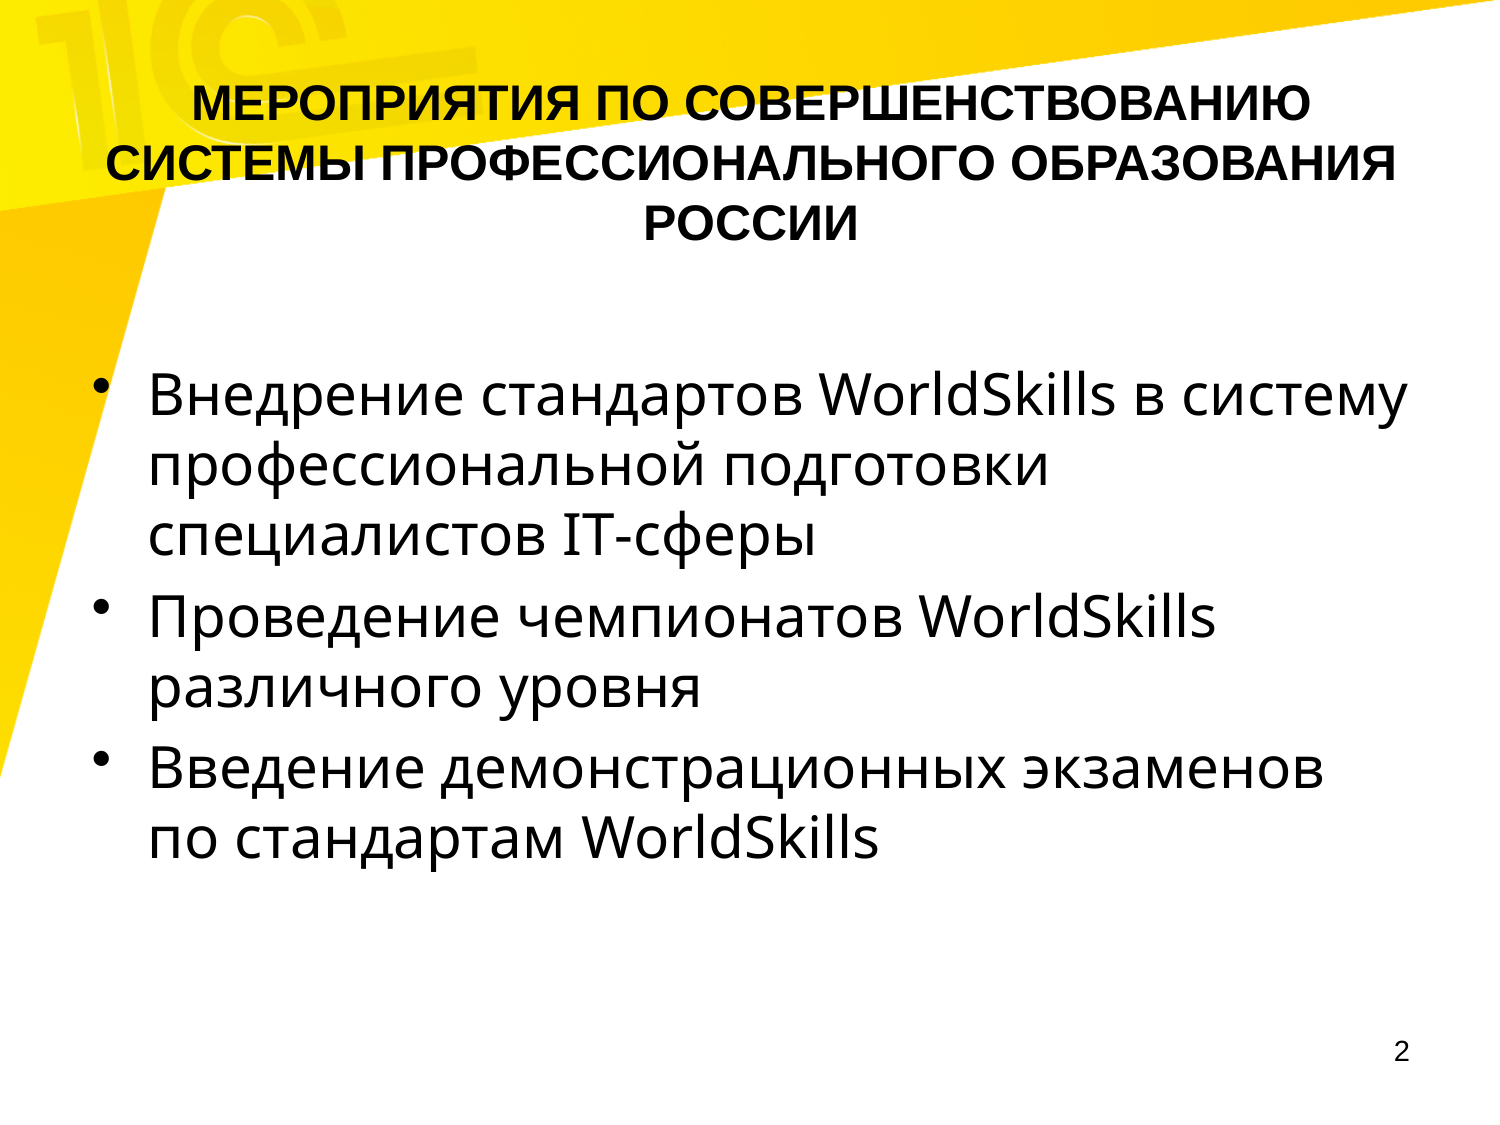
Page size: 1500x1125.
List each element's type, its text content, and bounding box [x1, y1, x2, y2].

list Внедрение стандартов WorldSkills в систему профессиональной подготовки специалистов IT-сферы Проведение чемпионатов WorldSkills различного уровня Введение демонстрационных экзаменов по стандартам WorldSkills [76, 349, 1427, 906]
title МЕРОПРИЯТИЯ ПО СОВЕРШЕНСТВОВАНИЮ СИСТЕМЫ ПРОФЕССИОНАЛЬНОГО ОБРАЗОВАНИЯ РОССИИ [76, 66, 1427, 255]
picture [0, 0, 1500, 1125]
slide_number 2 [1074, 1024, 1425, 1103]
